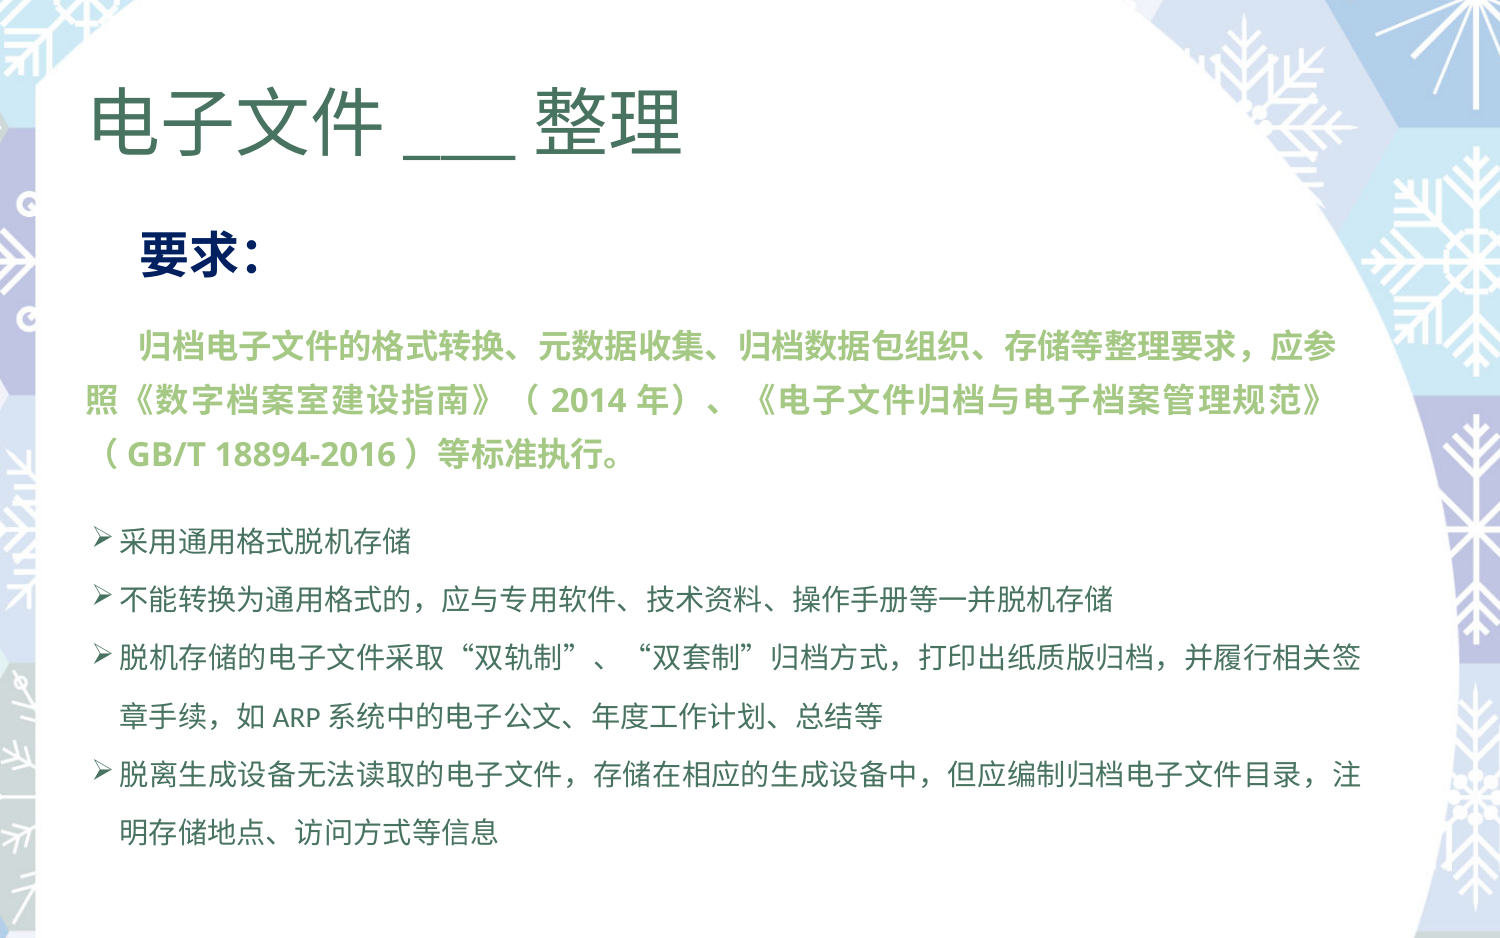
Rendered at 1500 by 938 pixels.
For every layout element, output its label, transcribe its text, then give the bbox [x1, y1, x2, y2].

text_box 归档电子文件的格式转换、元数据收集、归档数据包组织、存储等整理要求，应参照《数字档案室建设指南》（2014年）、《电子文件归档与电子档案管理规范》（GB/T 18894-2016）等标准执行。 [70, 303, 1353, 481]
picture [0, 0, 1500, 938]
text_box 采用通用格式脱机存储 不能转换为通用格式的，应与专用软件、技术资料、操作手册等一并脱机存储 脱机存储的电子文件采取“双轨制”、“双套制”归档方式，打印出纸质版归档，并履行相关签章手续，如ARP系统中的电子公文、年度工作计划、总结等 脱离生成设备无法读取的电子文件，存储在相应的生成设备中，但应编制归档电子文件目录，注明存储地点、访问方式等信息 [76, 492, 1376, 858]
text_box 电子文件___整理 [70, 44, 1089, 209]
text_box 要求： [124, 215, 305, 291]
